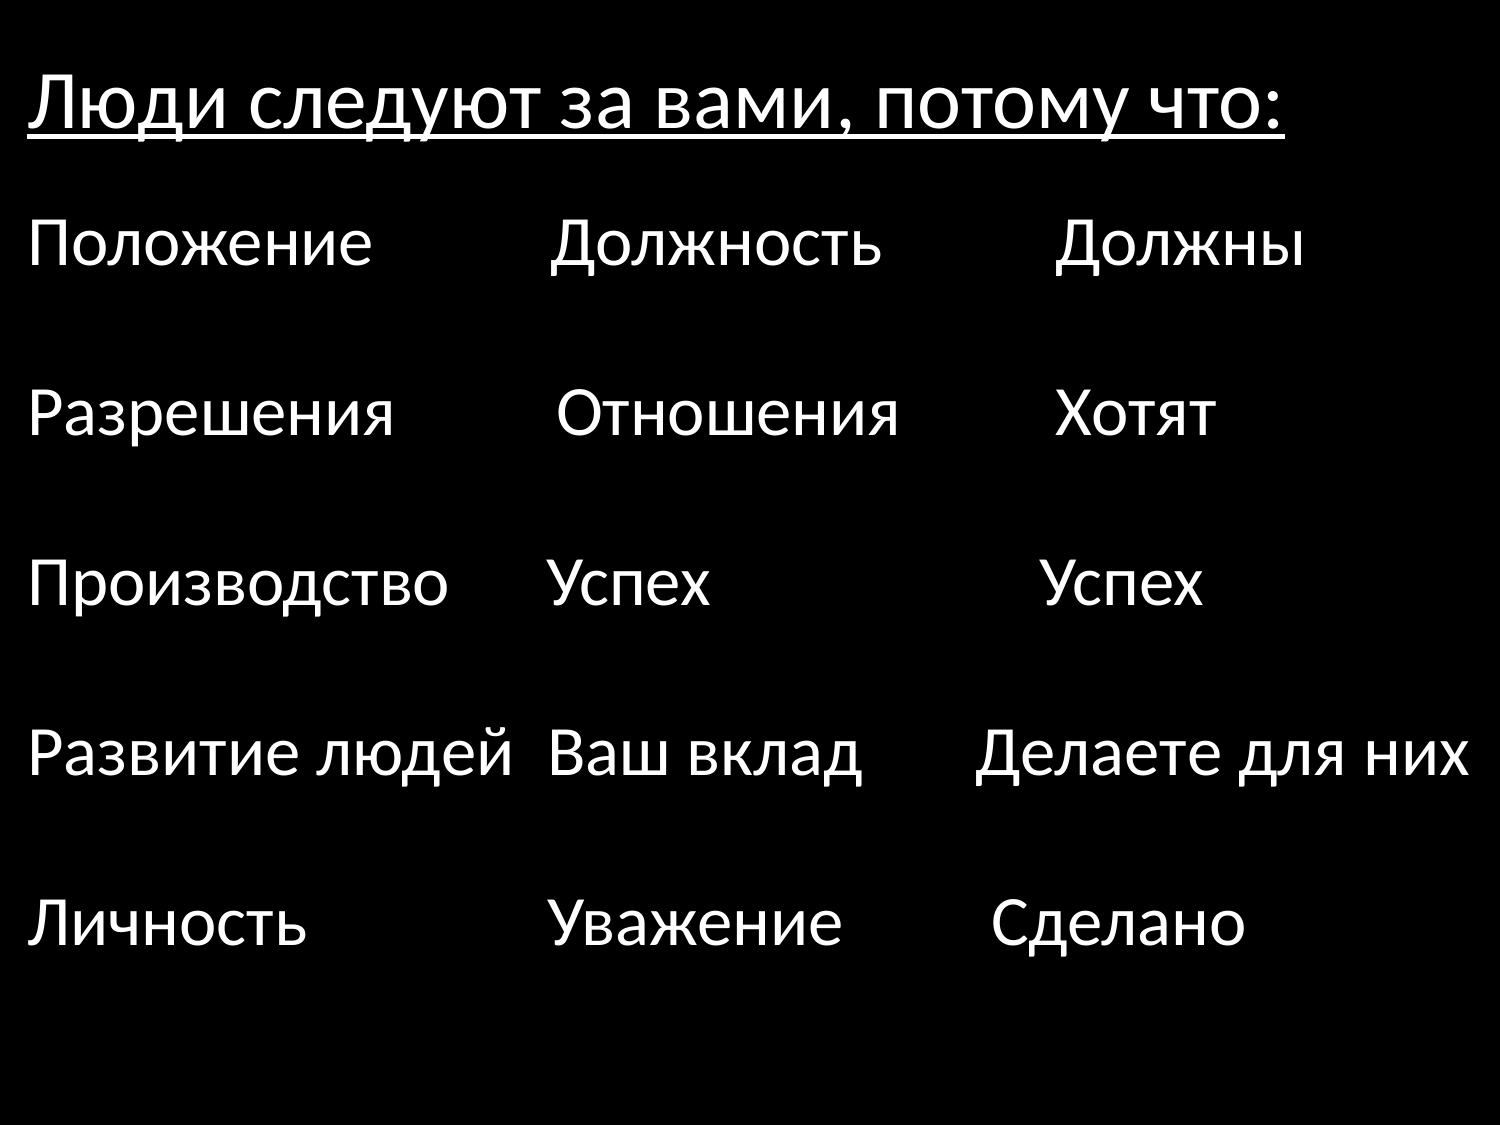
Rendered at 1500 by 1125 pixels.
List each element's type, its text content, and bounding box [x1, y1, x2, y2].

text_box Люди следуют за вами, потому что: Положение Должность Должны Разрешения Отношения Хотят Производство Успех Успех Развитие людей Ваш вклад Делаете для них Личность Уважение Сделано [12, 37, 1500, 967]
